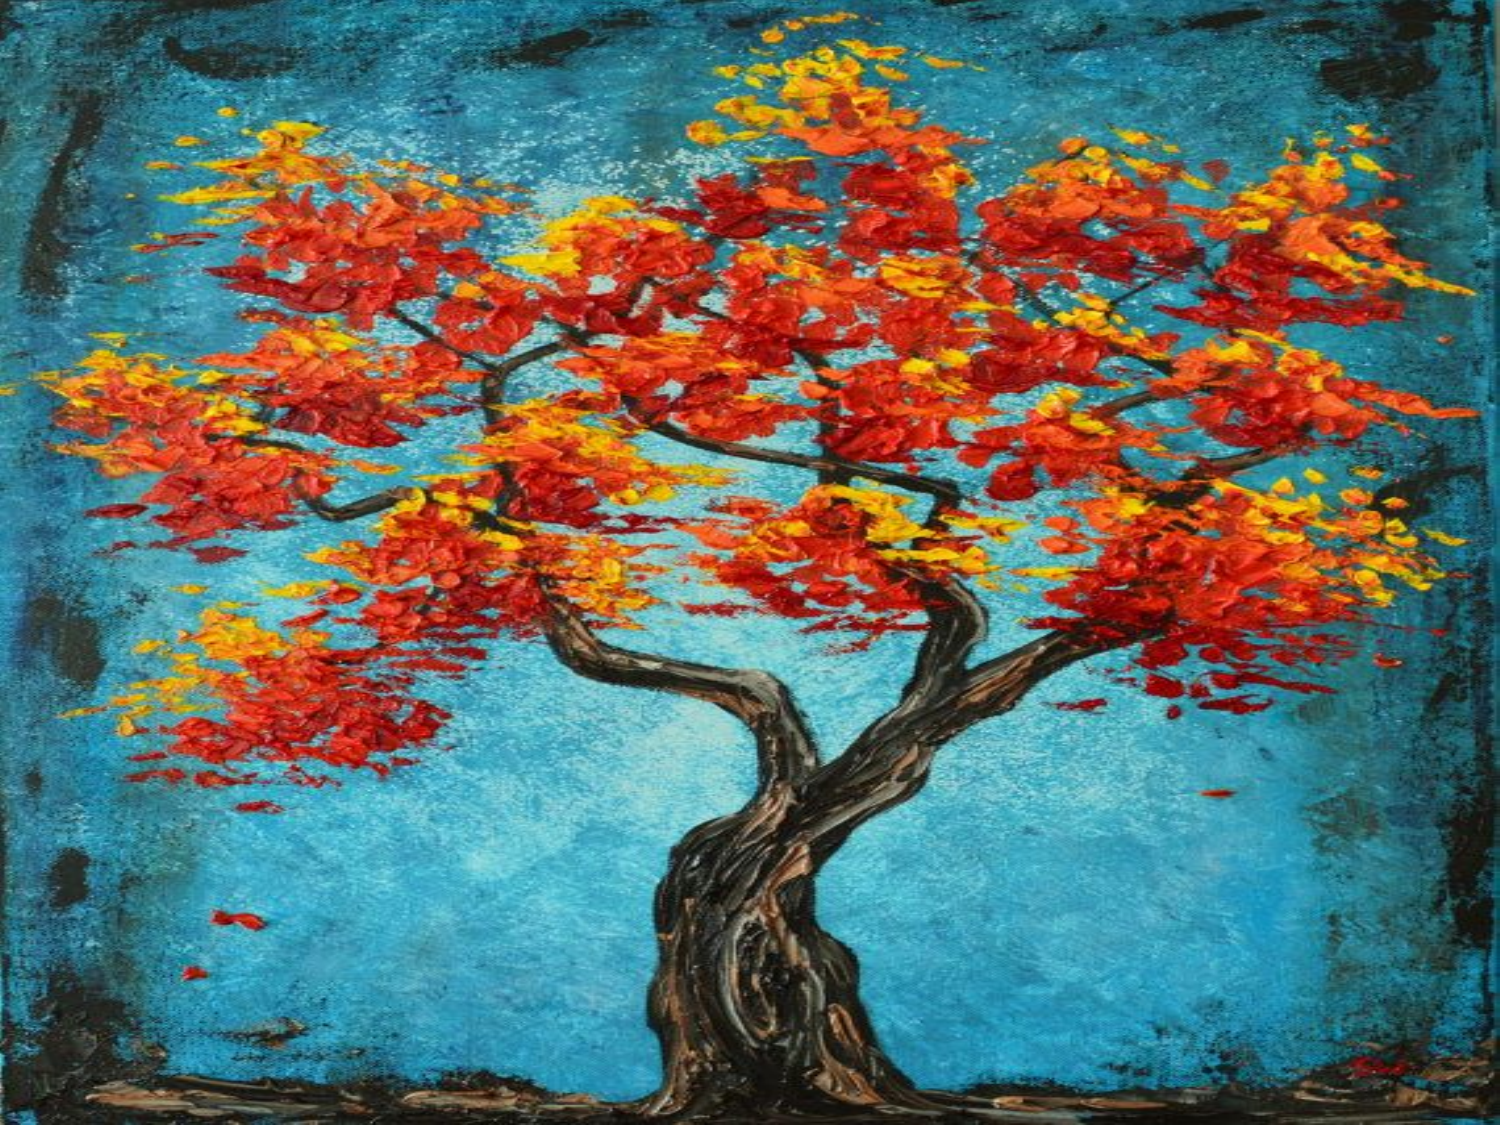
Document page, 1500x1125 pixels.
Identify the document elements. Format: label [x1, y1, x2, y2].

list [0, 0, 1500, 1125]
